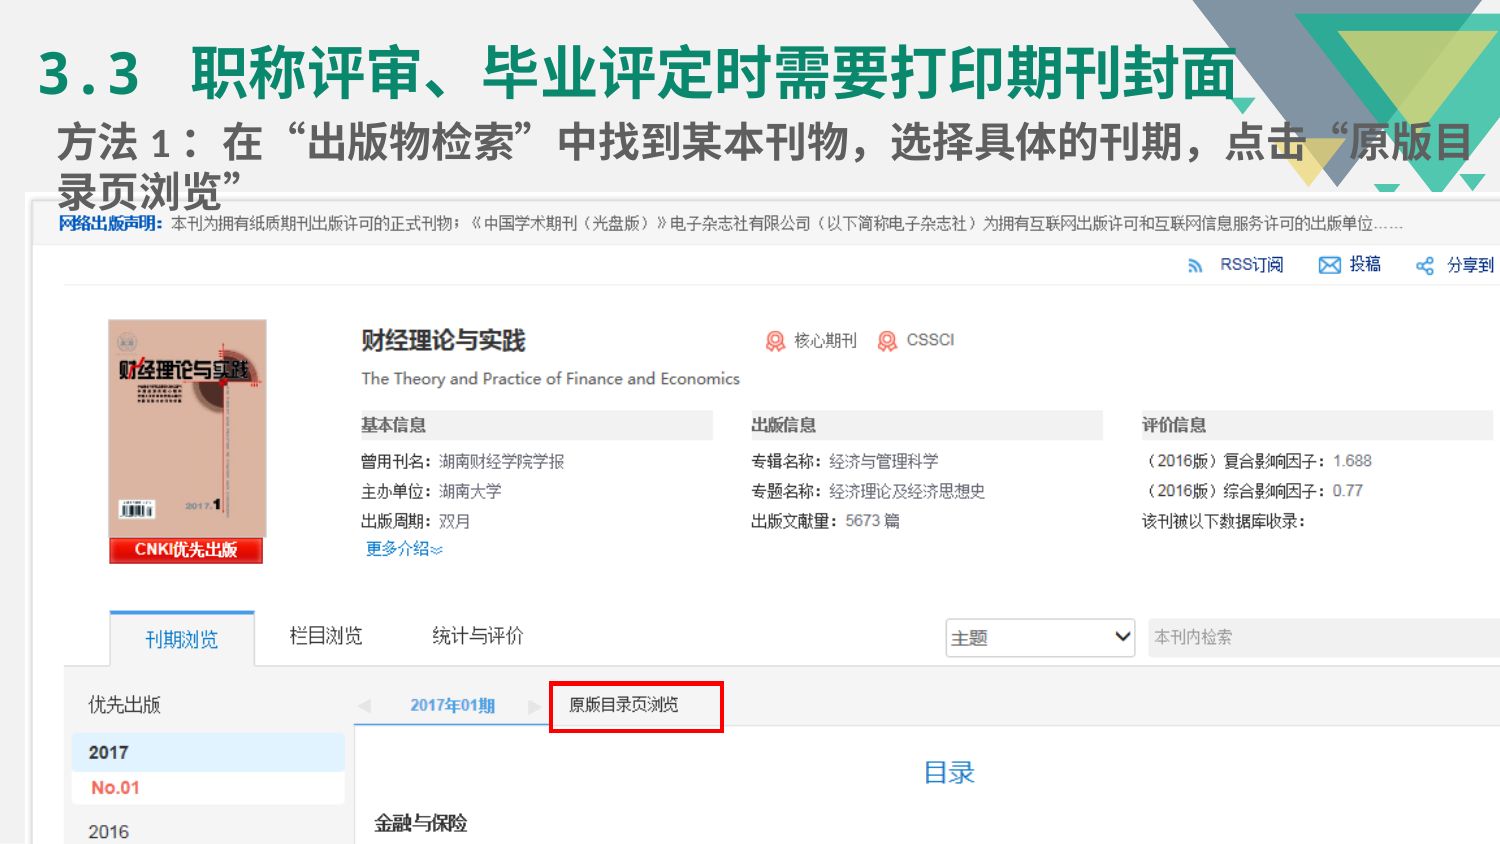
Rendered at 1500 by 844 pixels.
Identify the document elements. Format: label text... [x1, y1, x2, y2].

text_box 3.3 职称评审、毕业评定时需要打印期刊封面 [0, 22, 1276, 83]
picture [25, 192, 1500, 844]
text_box 方法1：在“出版物检索”中找到某本刊物，选择具体的刊期，点击“原版目录页浏览” [41, 111, 1500, 192]
